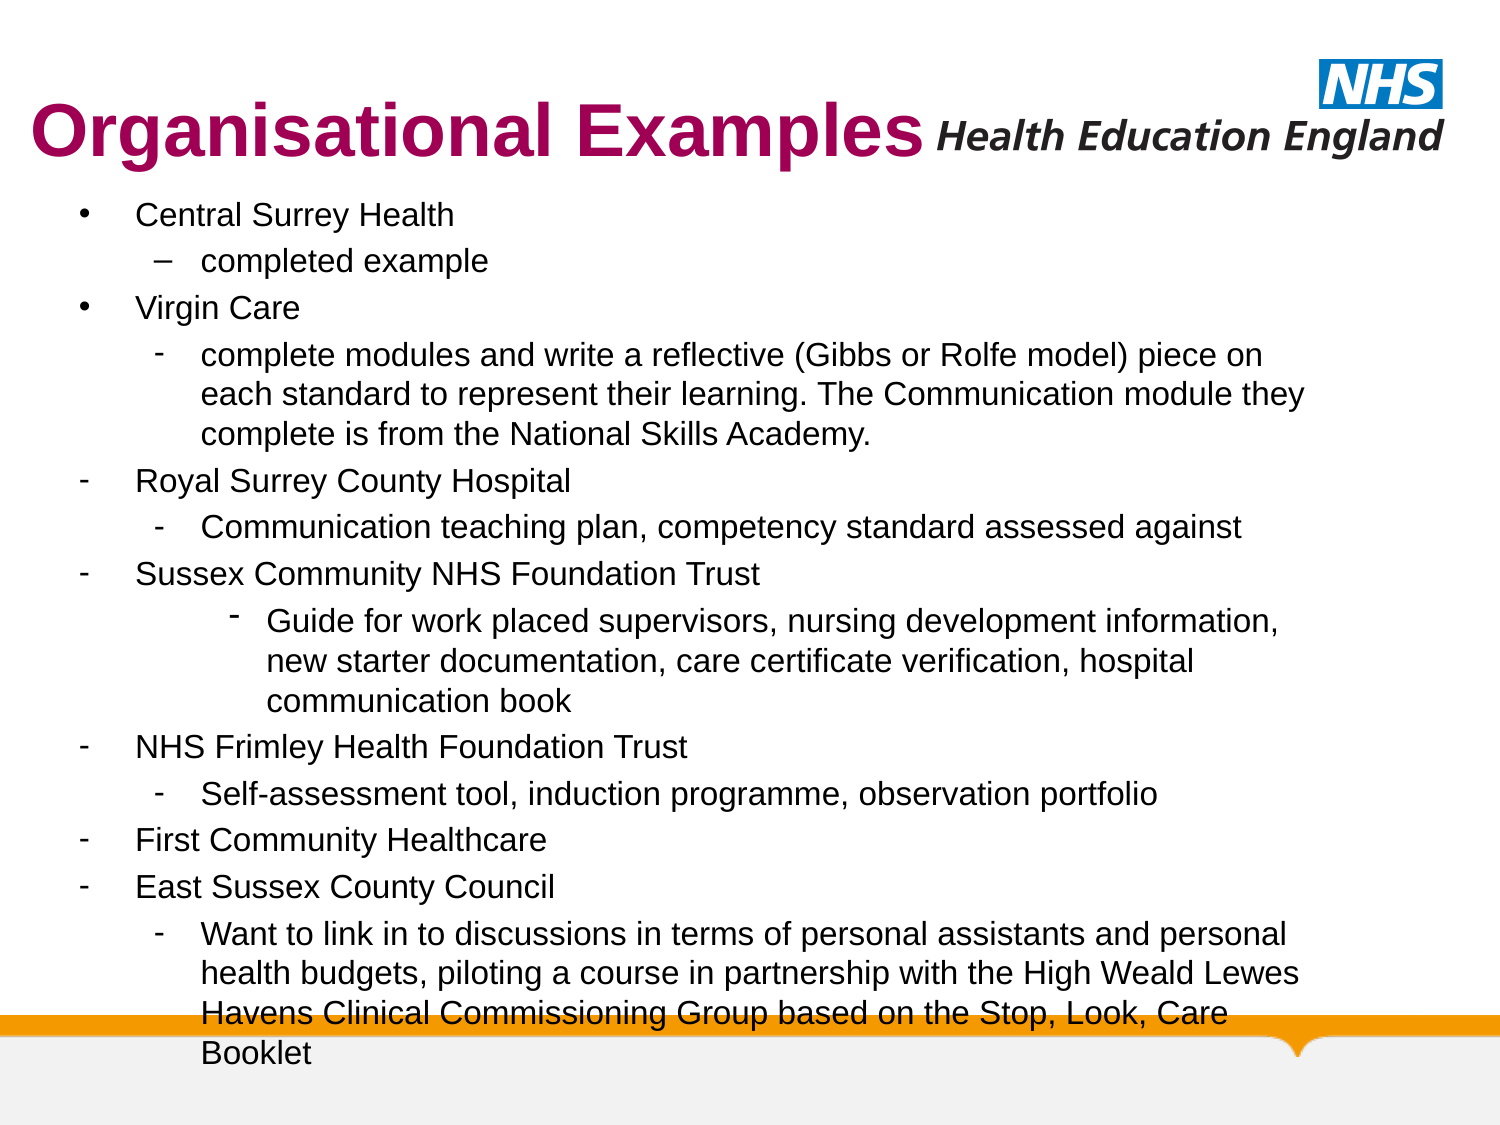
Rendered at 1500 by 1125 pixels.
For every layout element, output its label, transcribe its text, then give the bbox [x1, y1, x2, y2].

title Organisational Examples [15, 74, 1291, 186]
picture [936, 59, 1445, 160]
list Central Surrey Health completed example Virgin Care complete modules and write a reflective (Gibbs or Rolfe model) piece on each standard to represent their learning. The Communication module they complete is from the National Skills Academy. Royal Surrey County Hospital Communication teaching plan, competency standard assessed against Sussex Community NHS Foundation Trust Guide for work placed supervisors, nursing development information, new starter documentation, care certificate verification, hospital communication book NHS Frimley Health Foundation Trust Self-assessment tool, induction programme, observation portfolio First Community Healthcare East Sussex County Council Want to link in to discussions in terms of personal assistants and personal health budgets, piloting a course in partnership with the High Weald Lewes Havens Clinical Commissioning Group based on the Stop, Look, Care Booklet [64, 185, 1350, 589]
